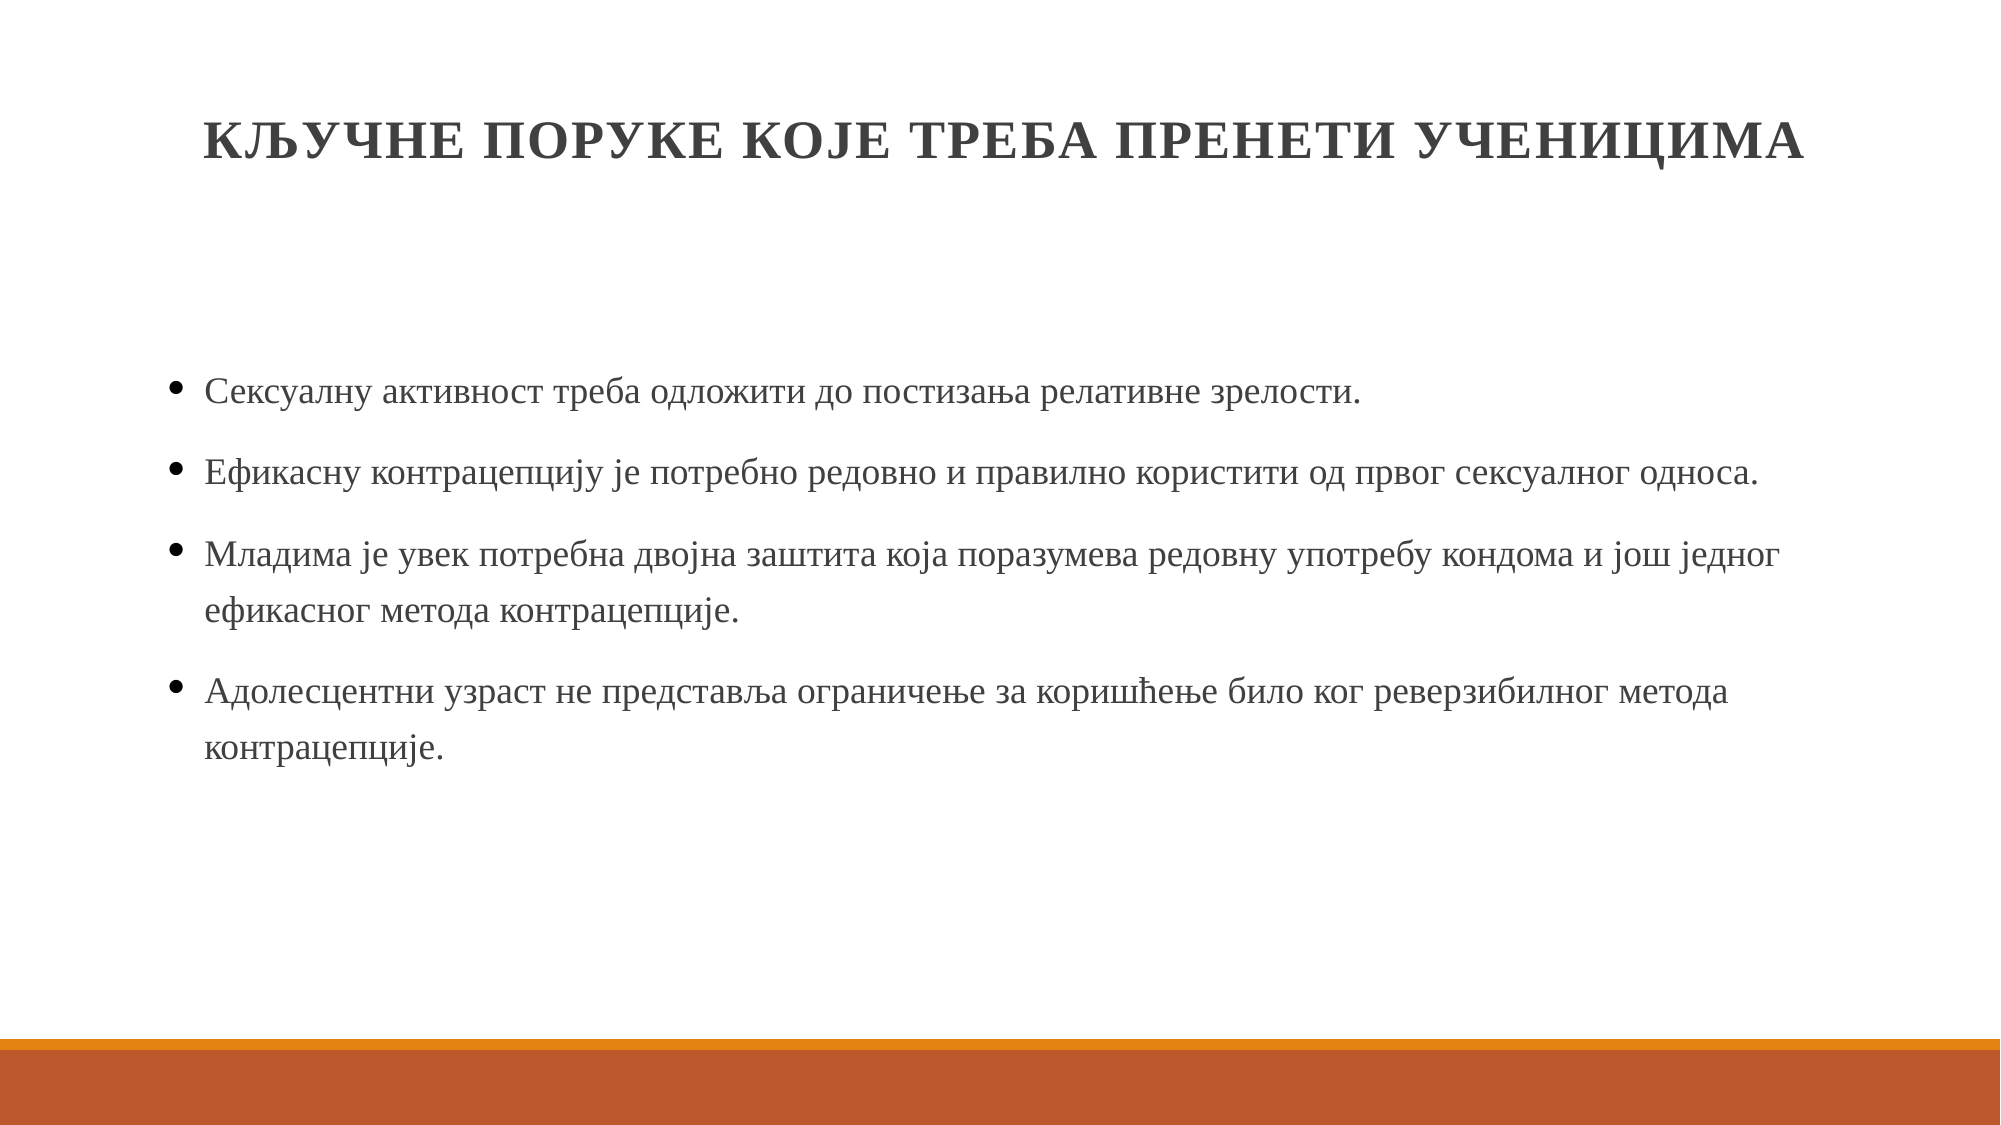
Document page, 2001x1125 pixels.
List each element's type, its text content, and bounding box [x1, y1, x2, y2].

title КЉУЧНЕ ПОРУКЕ КОЈЕ ТРЕБА ПРЕНЕТИ УЧЕНИЦИМА [184, 59, 1828, 197]
list Сексуалну активност треба одложити до постизања релативне зрелости. Ефикасну контрацепцију је потребно редовно и правилно користити од првог сексуалног односа. Младима је увек потребна двојна заштита која поразумева редовну употребу кондома и још једног ефикасног метода контрацепције. Адолесцентни узраст не представља ограничење за коришћење било ког реверзибилног метода контрацепције. [151, 347, 1894, 1014]
picture [0, 0, 2001, 1125]
